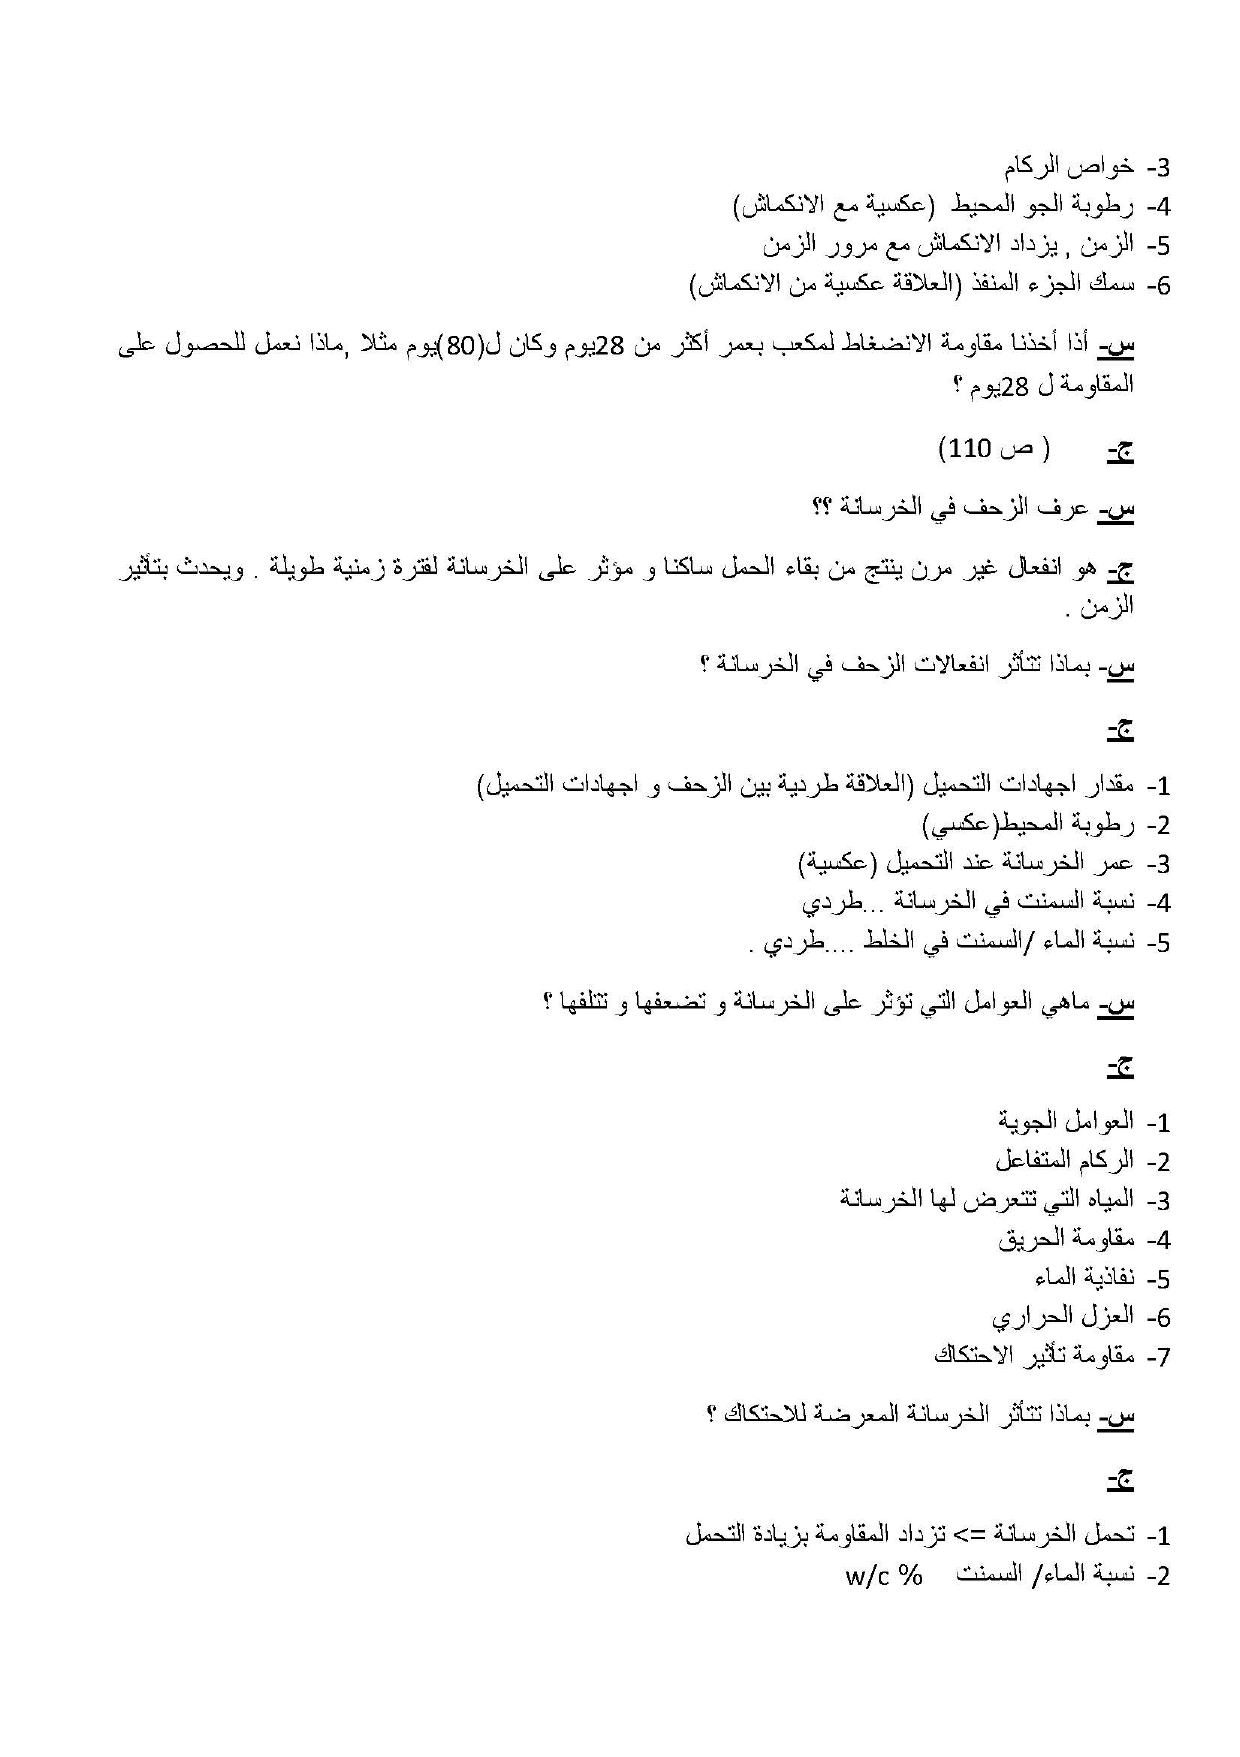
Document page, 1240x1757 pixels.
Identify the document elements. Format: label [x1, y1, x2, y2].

text_box [0, 0, 1240, 1755]
